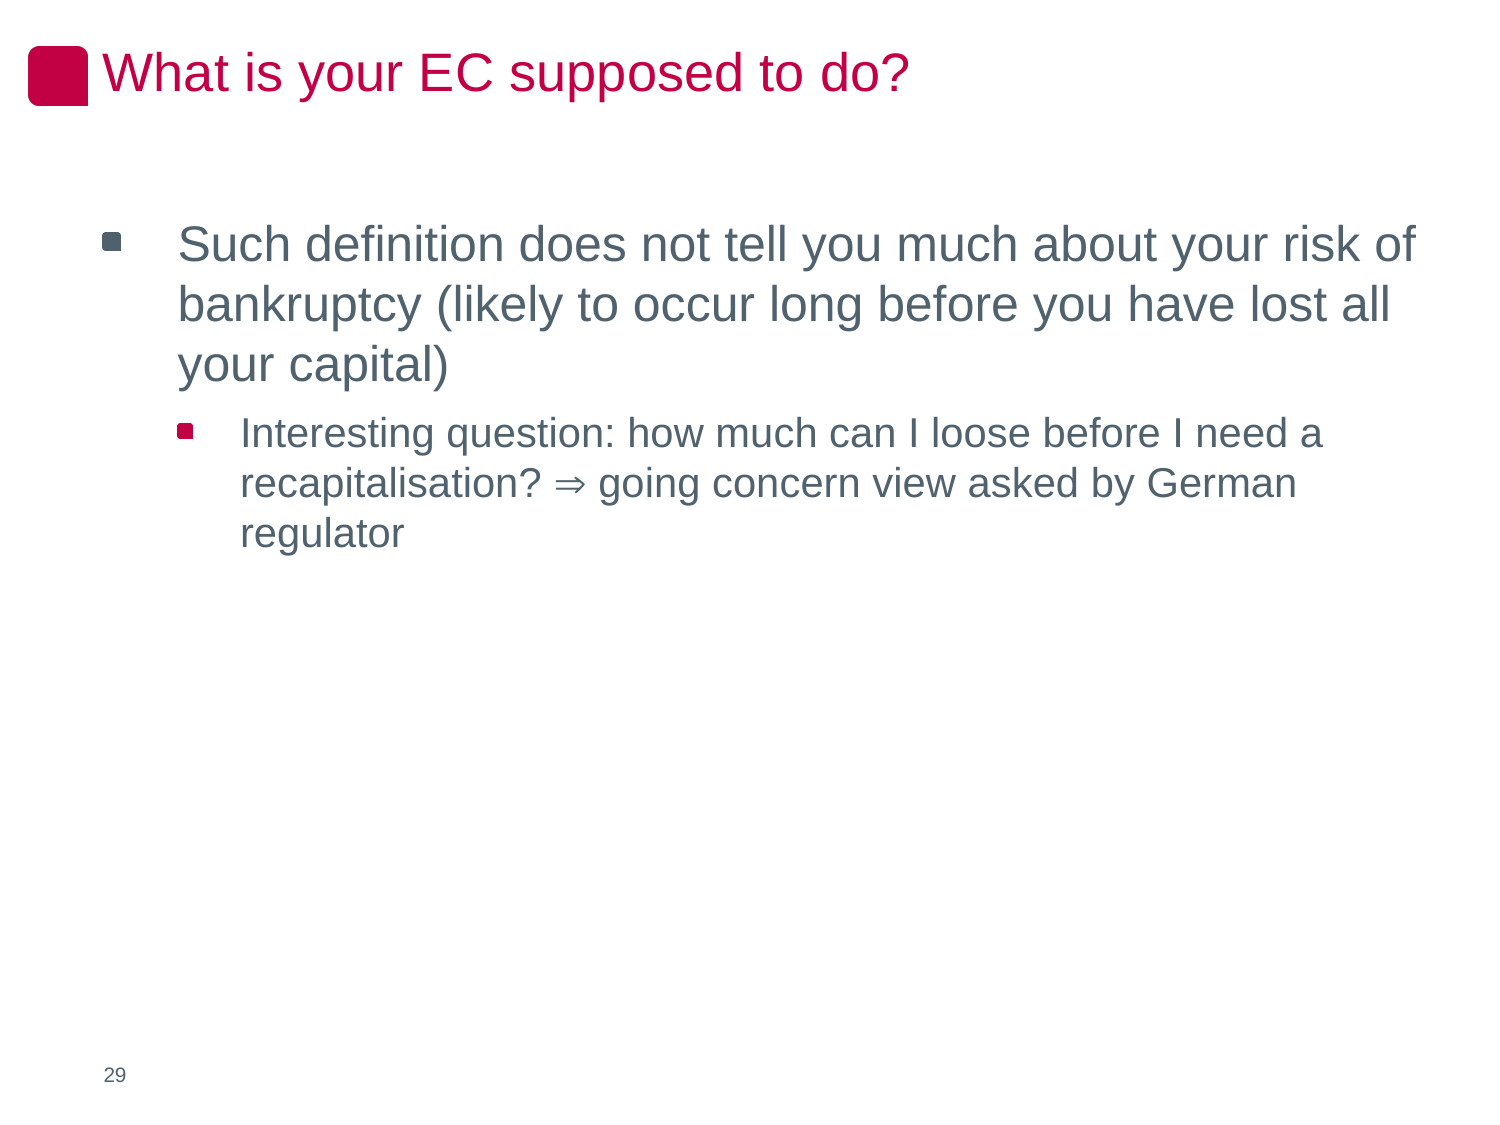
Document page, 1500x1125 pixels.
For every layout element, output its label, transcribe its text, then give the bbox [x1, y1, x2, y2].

text_box 29 [88, 1044, 168, 1105]
list Such definition does not tell you much about your risk of bankruptcy (likely to occur long before you have lost all your capital) Interesting question: how much can I loose before I need a recapitalisation?  going concern view asked by German regulator [87, 203, 1460, 1005]
picture [177, 423, 193, 439]
title What is your EC supposed to do? [87, 37, 1438, 106]
picture [28, 46, 87, 106]
picture [102, 232, 121, 251]
